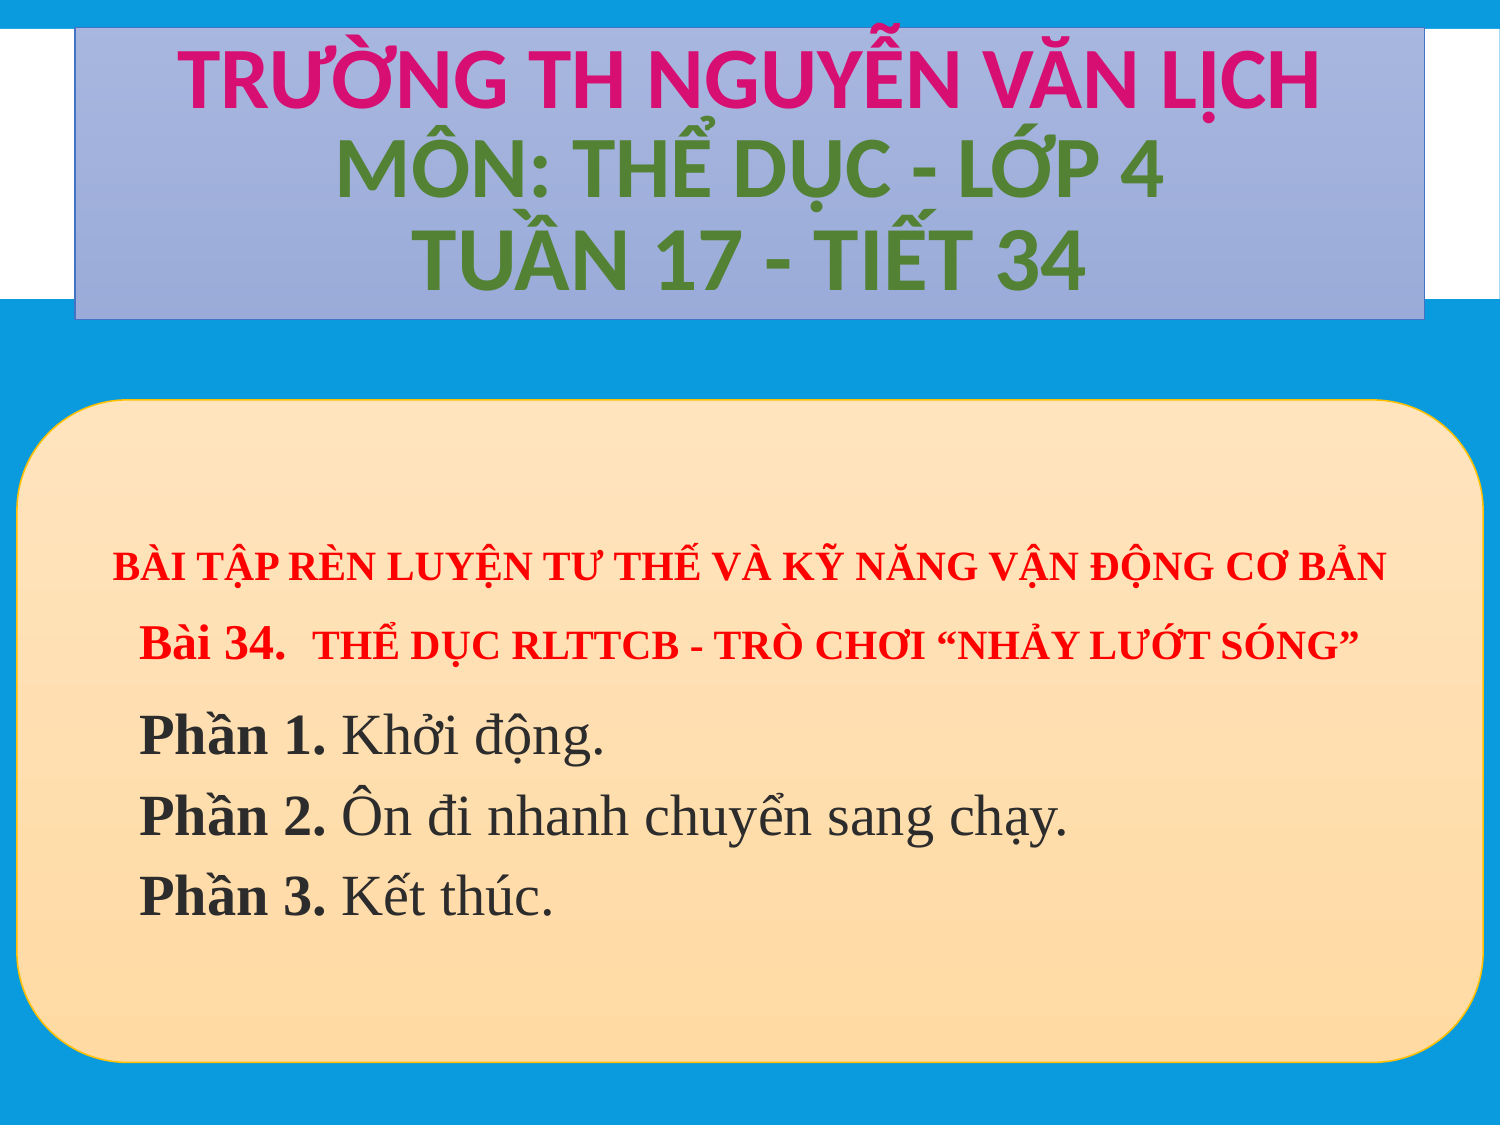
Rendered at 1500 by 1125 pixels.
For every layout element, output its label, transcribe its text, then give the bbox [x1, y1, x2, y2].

picture [873, 23, 887, 27]
text_box BÀI TẬP RÈN LUYỆN TƯ THẾ VÀ KỸ NĂNG VẬN ĐỘNG CƠ BẢN Bài 34. THỂ DỤC RLTTCB - TRÒ CHƠI “NHẢY LƯỚT SÓNG” Phần 1. Khởi động. Phần 2. Ôn đi nhanh chuyển sang chạy. Phần 3. Kết thúc. [16, 399, 1484, 1064]
title TRƯỜNG TH NGUYỄN VĂN LỊCH Môn: THỂ DỤC - LỚP 4 Tuần 17 - Tiết 34 [75, 27, 1425, 320]
